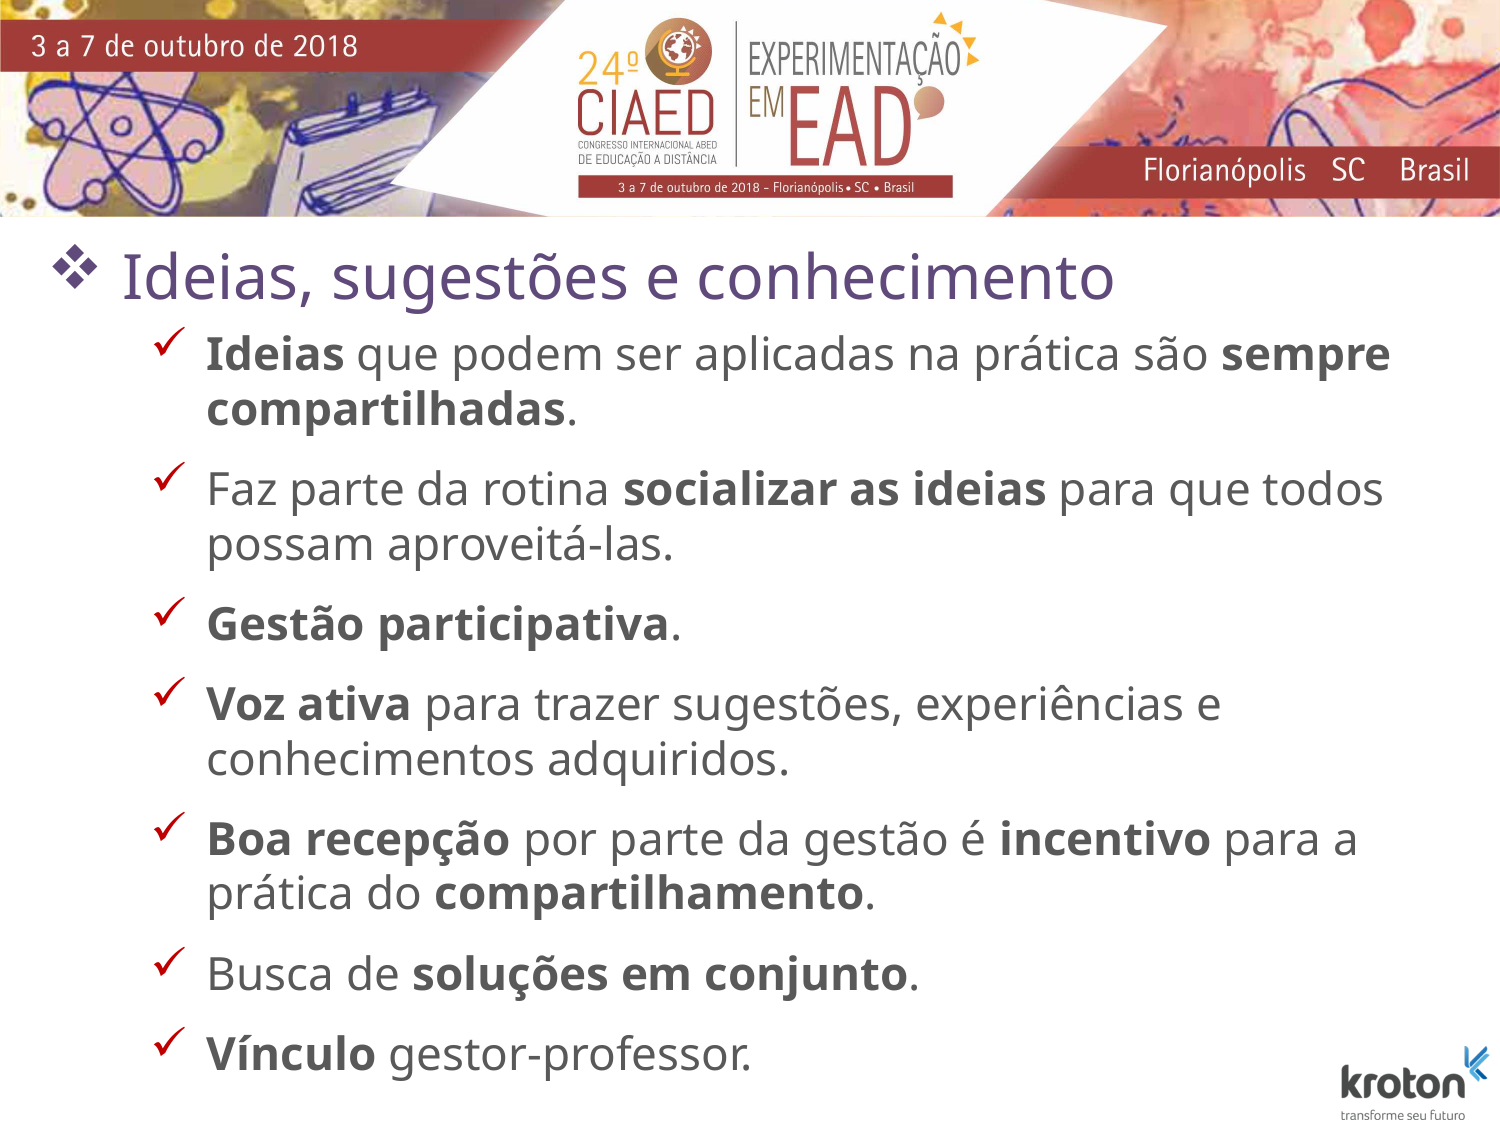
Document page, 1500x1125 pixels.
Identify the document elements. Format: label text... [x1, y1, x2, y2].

picture [1340, 1046, 1491, 1120]
text_box Ideias que podem ser aplicadas na prática são sempre compartilhadas. Faz parte da rotina socializar as ideias para que todos possam aproveitá-las. Gestão participativa. Voz ativa para trazer sugestões, experiências e conhecimentos adquiridos. Boa recepção por parte da gestão é incentivo para a prática do compartilhamento. Busca de soluções em conjunto. Vínculo gestor-professor. [135, 317, 1467, 1117]
text_box Ideias, sugestões e conhecimento [32, 230, 1250, 320]
picture [0, 0, 1500, 217]
